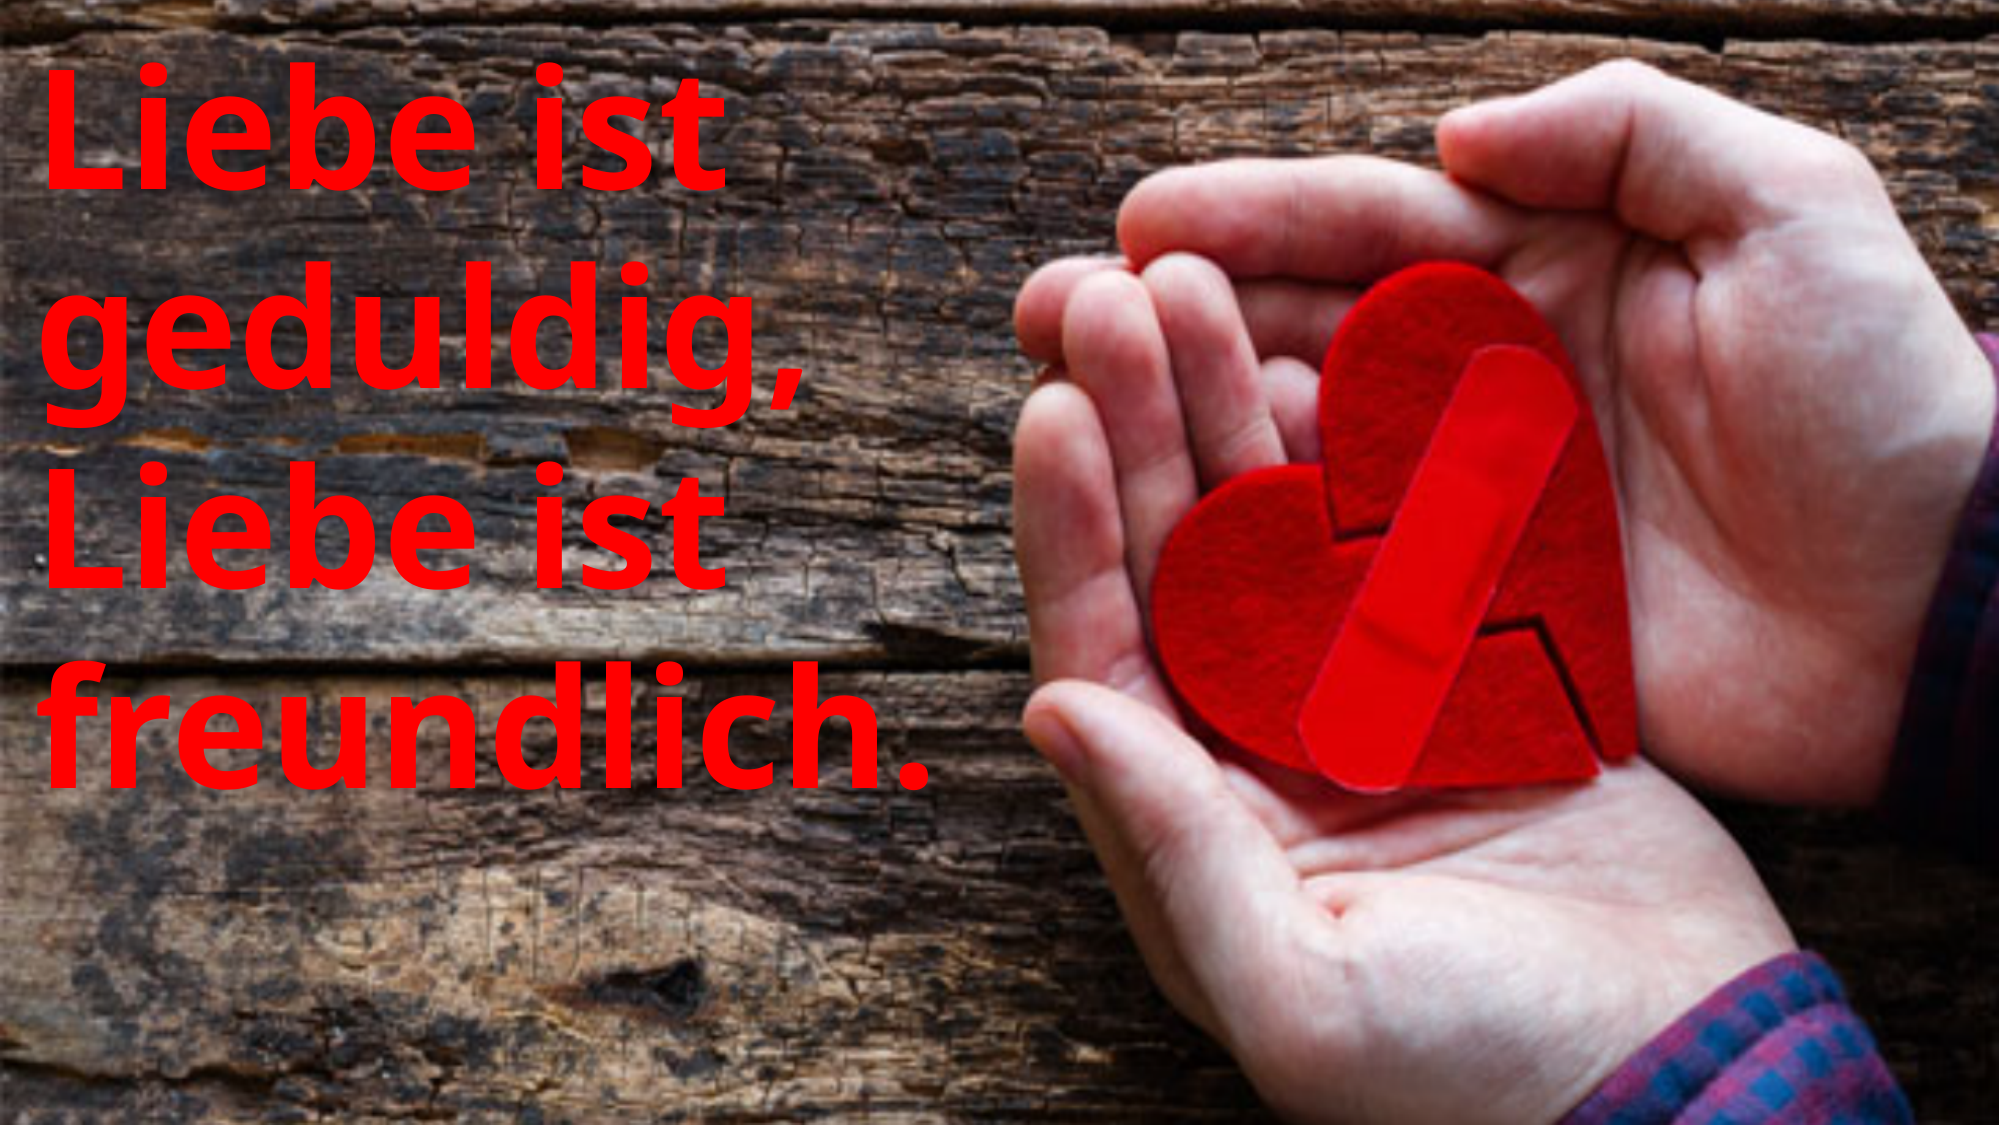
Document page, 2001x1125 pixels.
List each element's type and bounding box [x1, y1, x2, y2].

list [0, 0, 1999, 1125]
